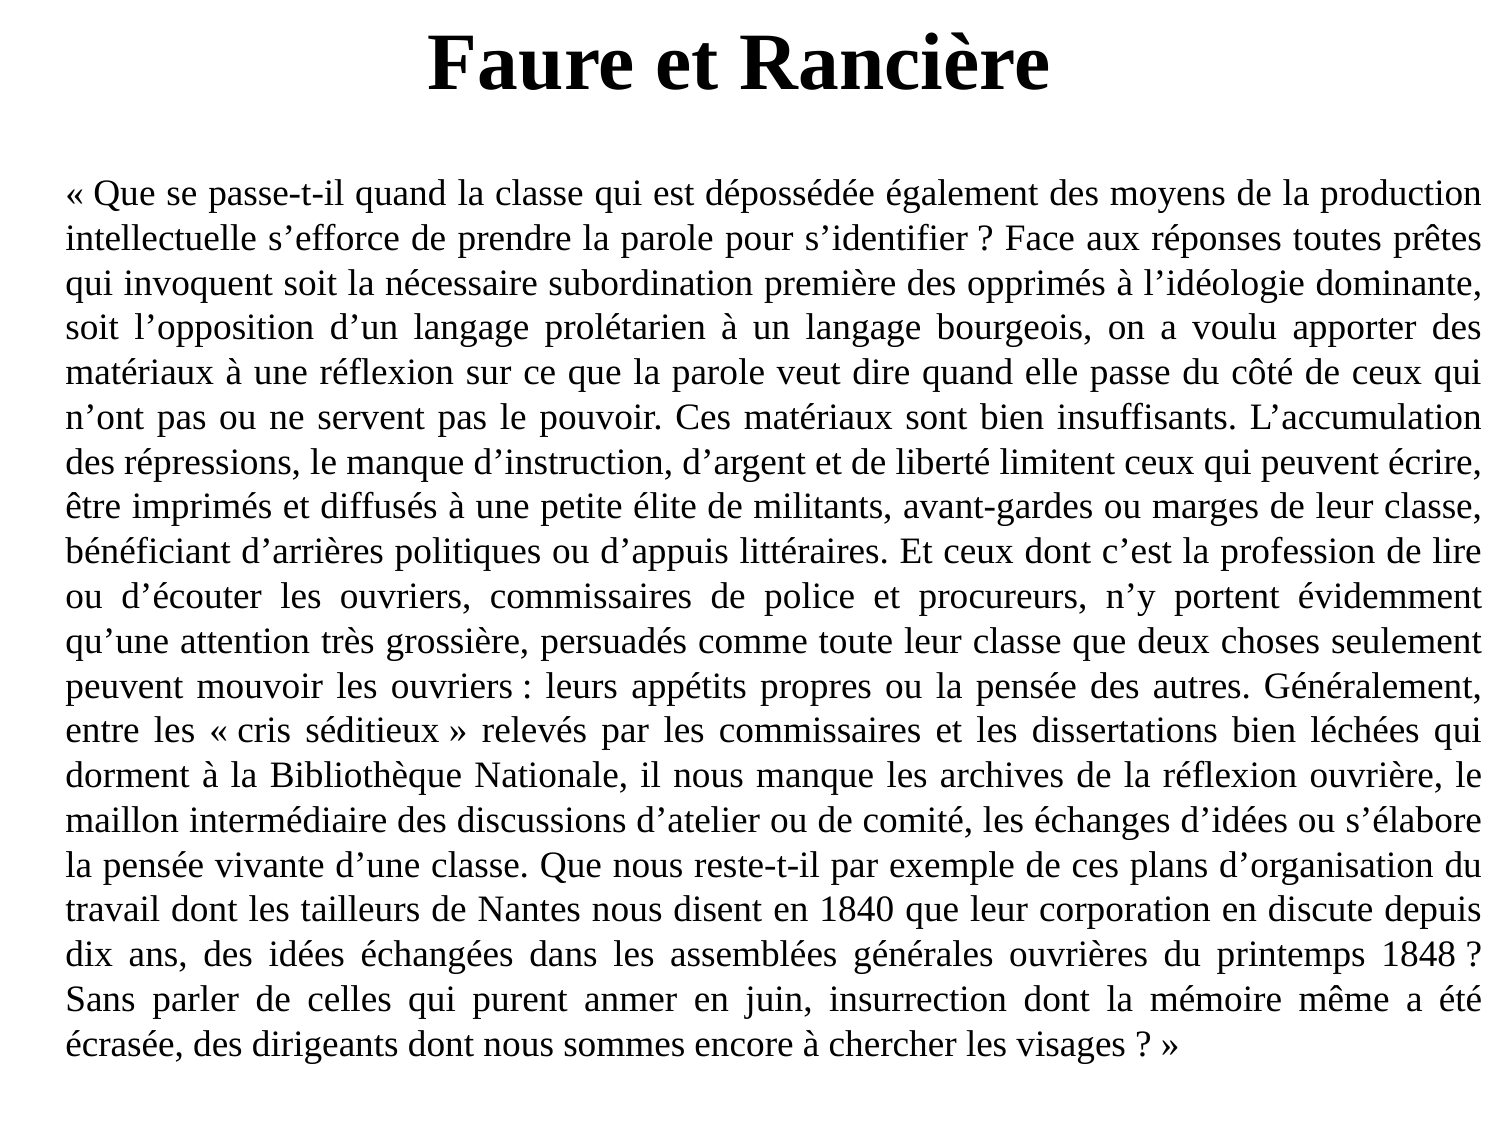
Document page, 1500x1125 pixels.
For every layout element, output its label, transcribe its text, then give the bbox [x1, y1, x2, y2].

title Faure et Rancière [0, 0, 1500, 114]
list « Que se passe-t-il quand la classe qui est dépossédée également des moyens de la production intellectuelle s’efforce de prendre la parole pour s’identifier ? Face aux réponses toutes prêtes qui invoquent soit la nécessaire subordination première des opprimés à l’idéologie dominante, soit l’opposition d’un langage prolétarien à un langage bourgeois, on a voulu apporter des matériaux à une réflexion sur ce que la parole veut dire quand elle passe du côté de ceux qui n’ont pas ou ne servent pas le pouvoir. Ces matériaux sont bien insuffisants. L’accumulation des répressions, le manque d’instruction, d’argent et de liberté limitent ceux qui peuvent écrire, être imprimés et diffusés à une petite élite de militants, avant-gardes ou marges de leur classe, bénéficiant d’arrières politiques ou d’appuis littéraires. Et ceux dont c’est la profession de lire ou d’écouter les ouvriers, commissaires de police et procureurs, n’y portent évidemment qu’une attention très grossière, persuadés comme toute leur classe que deux choses seulement peuvent mouvoir les ouvriers : leurs appétits propres ou la pensée des autres. Généralement, entre les « cris séditieux » relevés par les commissaires et les dissertations bien léchées qui dorment à la Bibliothèque Nationale, il nous manque les archives de la réflexion ouvrière, le maillon intermédiaire des discussions d’atelier ou de comité, les échanges d’idées ou s’élabore la pensée vivante d’une classe. Que nous reste-t-il par exemple de ces plans d’organisation du travail dont les tailleurs de Nantes nous disent en 1840 que leur corporation en discute depuis dix ans, des idées échangées dans les assemblées générales ouvrières du printemps 1848 ? Sans parler de celles qui purent anmer en juin, insurrection dont la mémoire même a été écrasée, des dirigeants dont nous sommes encore à chercher les visages ? » [0, 160, 1500, 1125]
